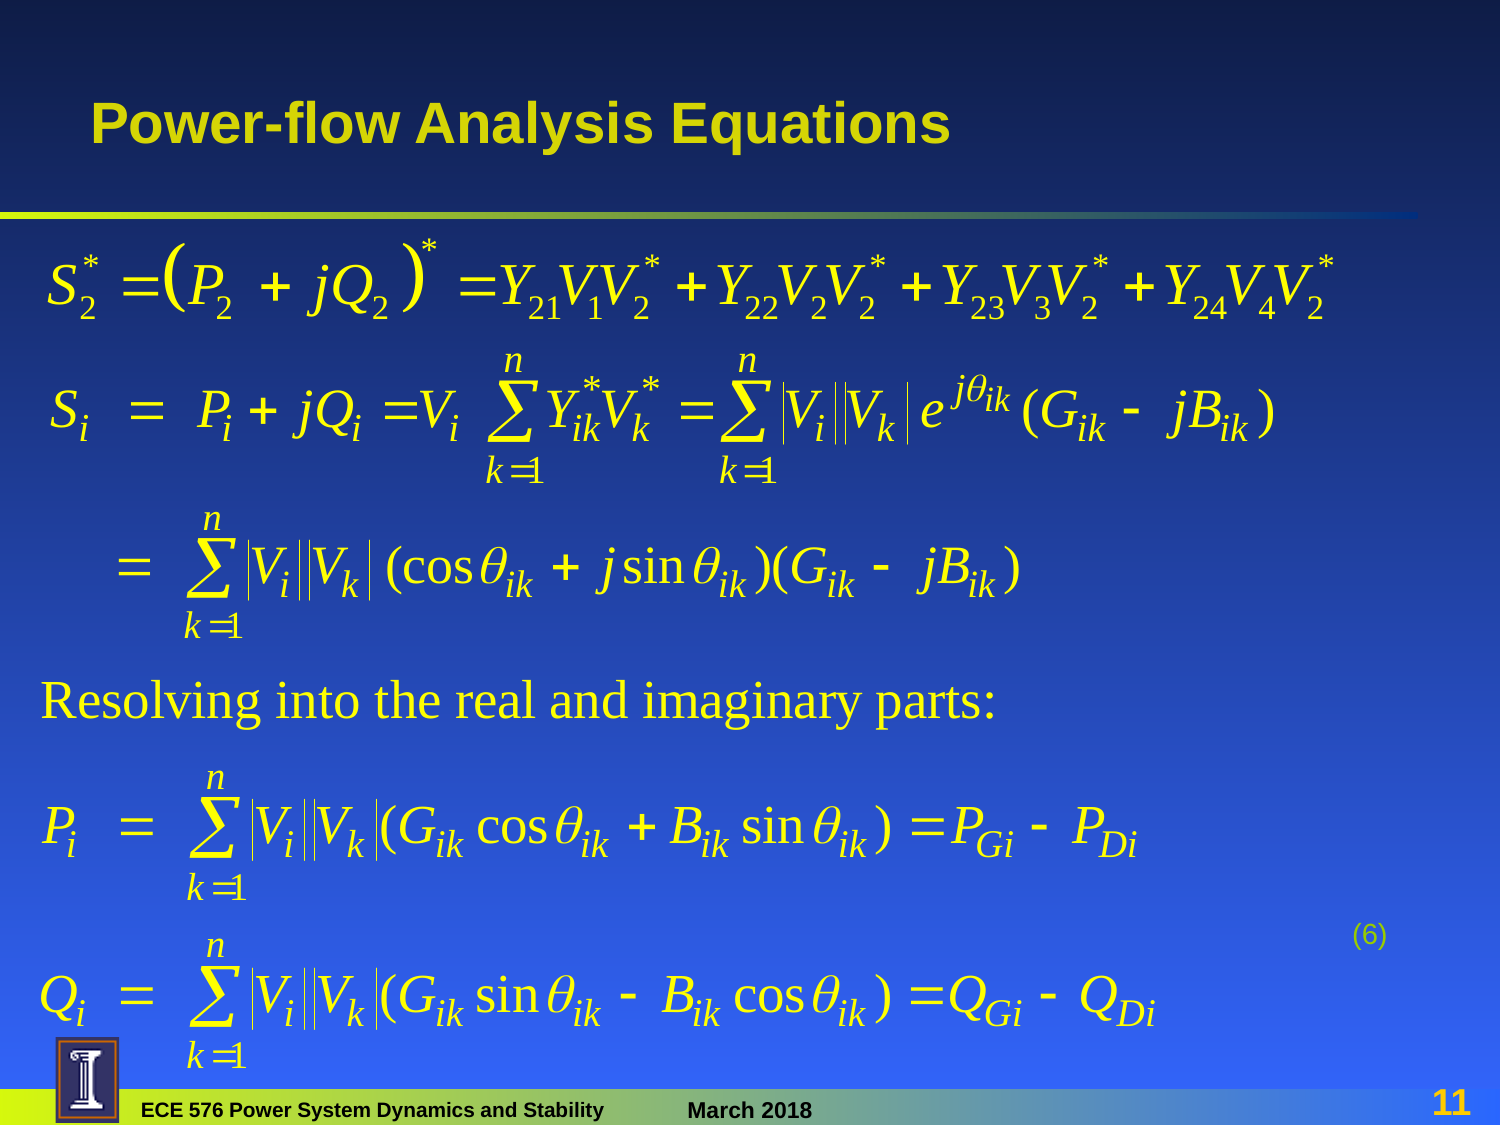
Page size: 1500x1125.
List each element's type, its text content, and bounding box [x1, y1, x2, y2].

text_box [37, 674, 1162, 1076]
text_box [46, 335, 1279, 491]
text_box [37, 224, 1348, 345]
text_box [37, 494, 1026, 646]
picture [55, 1076, 120, 1123]
text_box (6) [1337, 907, 1500, 958]
title Power-flow Analysis Equations [75, 50, 1425, 191]
